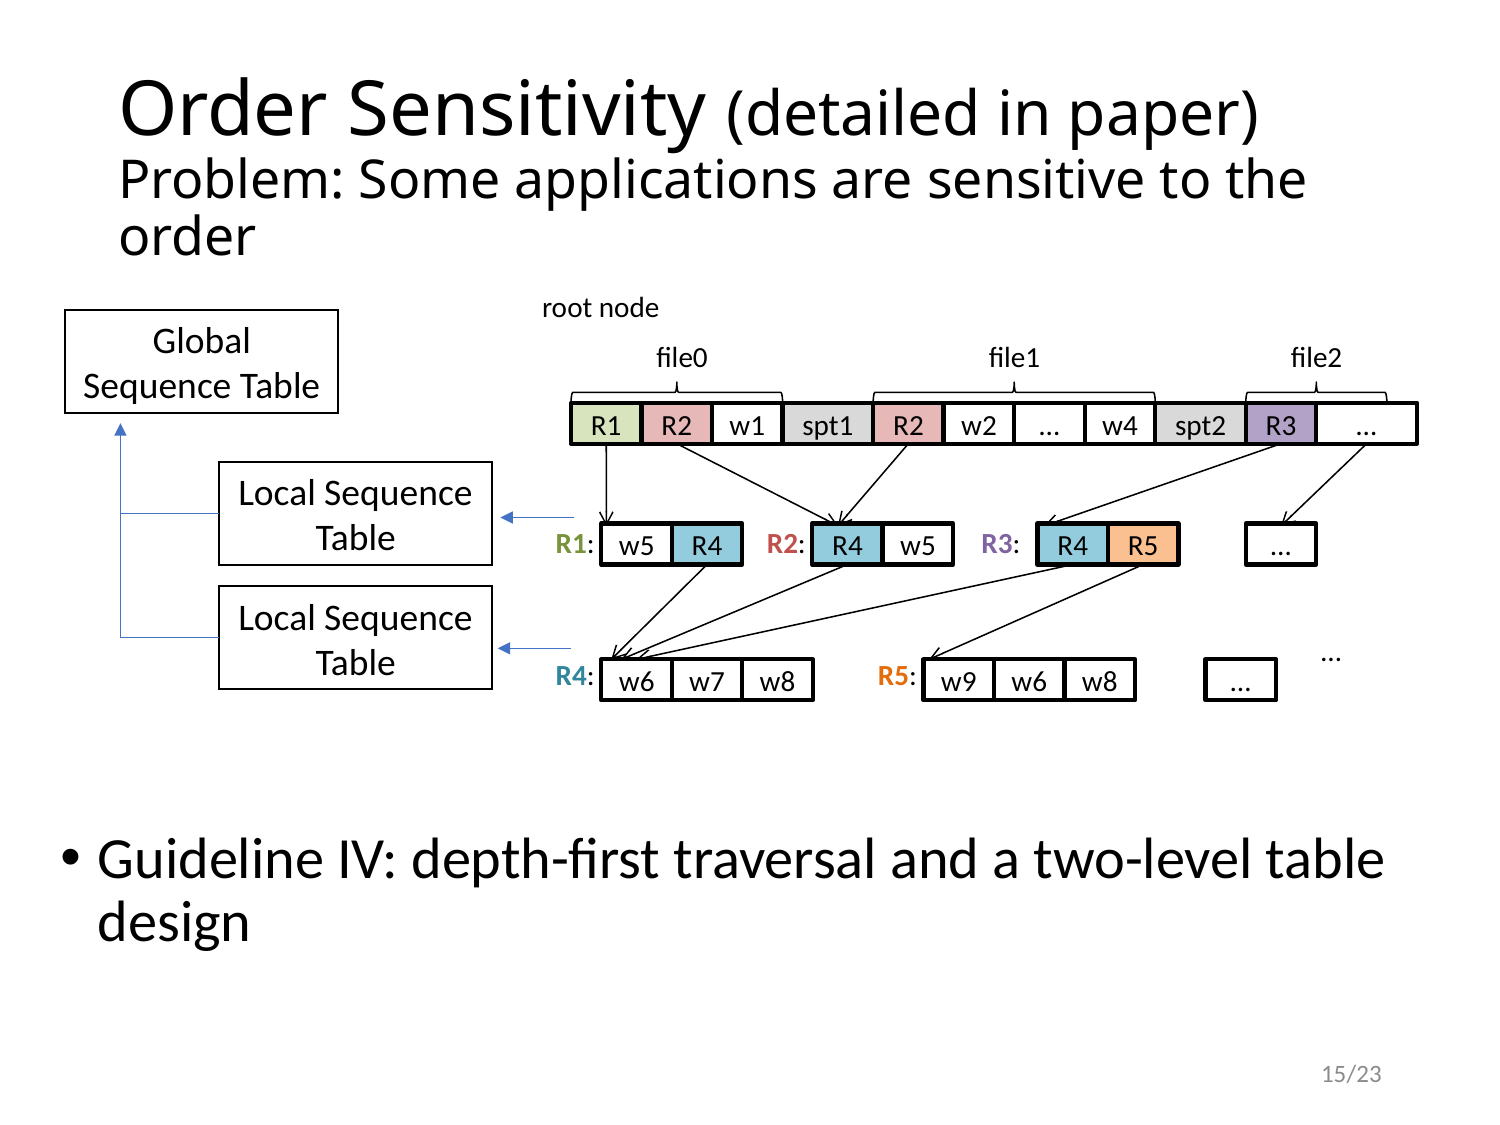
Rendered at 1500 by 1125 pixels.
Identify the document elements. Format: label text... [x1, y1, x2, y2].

title Order Sensitivity (detailed in paper) Problem: Some applications are sensitive to the order [103, 59, 1397, 278]
list Guideline IV: depth-first traversal and a two-level table design [45, 820, 1424, 1125]
text_box Local Sequence Table [218, 585, 493, 690]
slide_number 15/23 [1059, 1042, 1397, 1103]
text_box Local Sequence Table [218, 461, 493, 566]
text_box Global Sequence Table [64, 309, 339, 414]
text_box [527, 280, 1417, 701]
